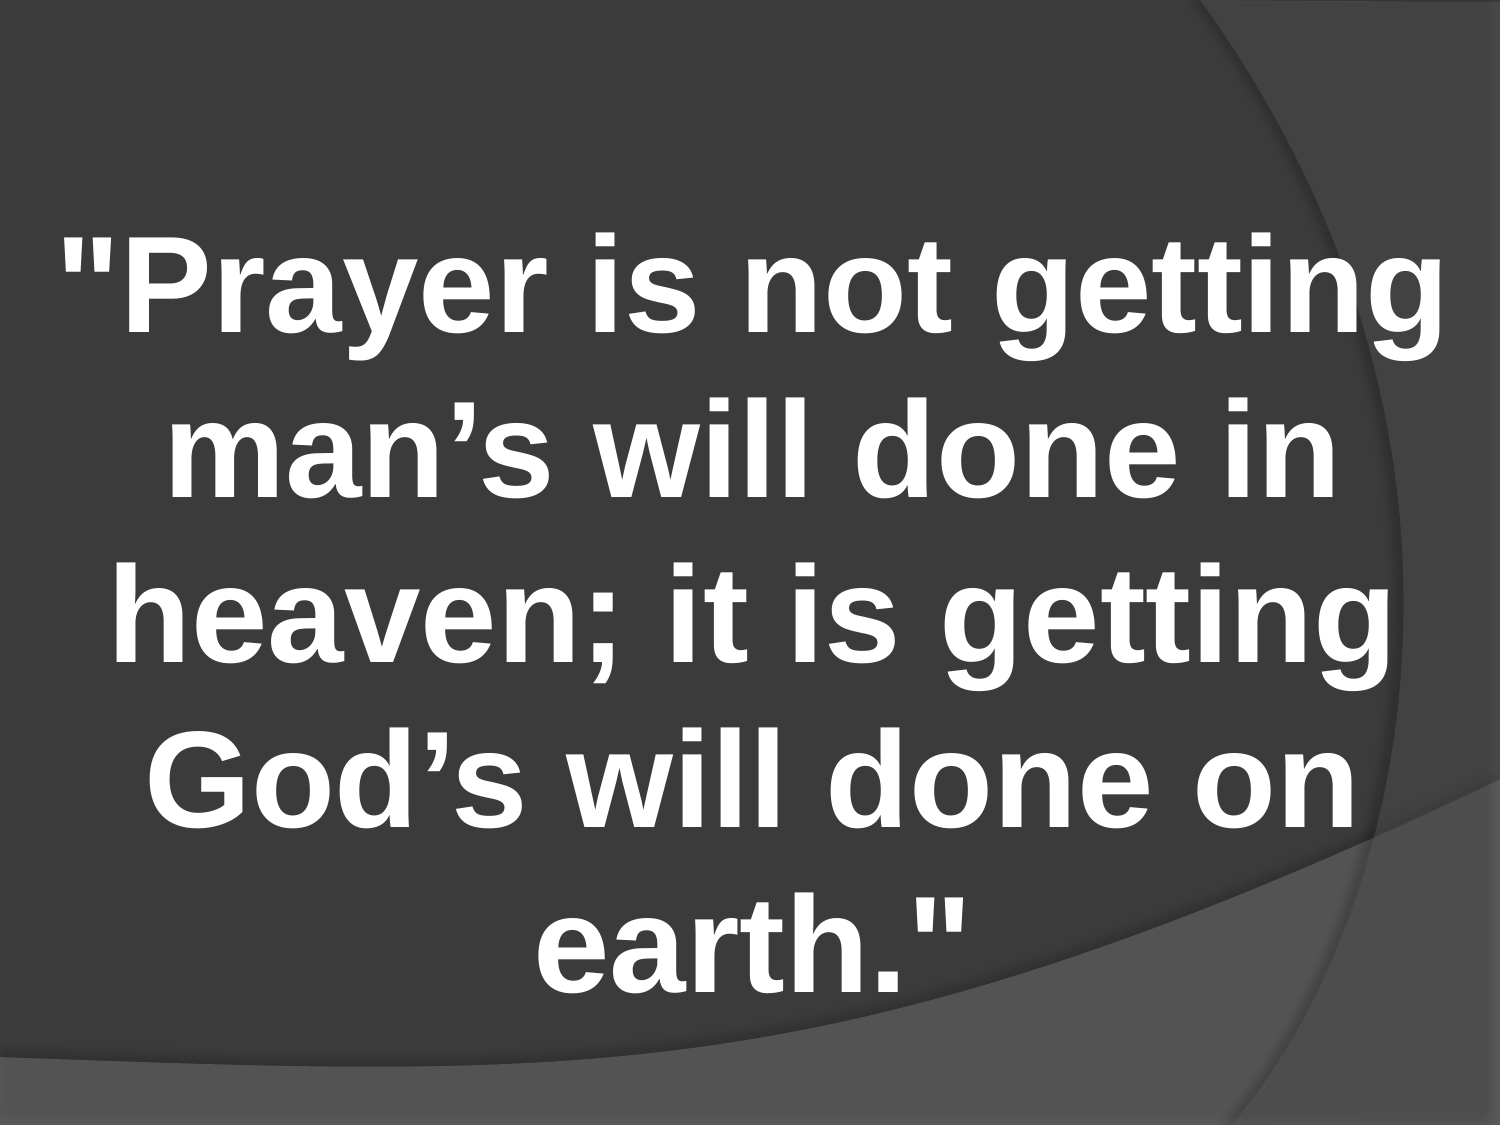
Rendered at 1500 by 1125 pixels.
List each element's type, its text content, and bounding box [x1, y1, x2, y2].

list "Prayer is not getting man’s will done in heaven; it is getting God’s will done on earth." [24, 187, 1475, 930]
